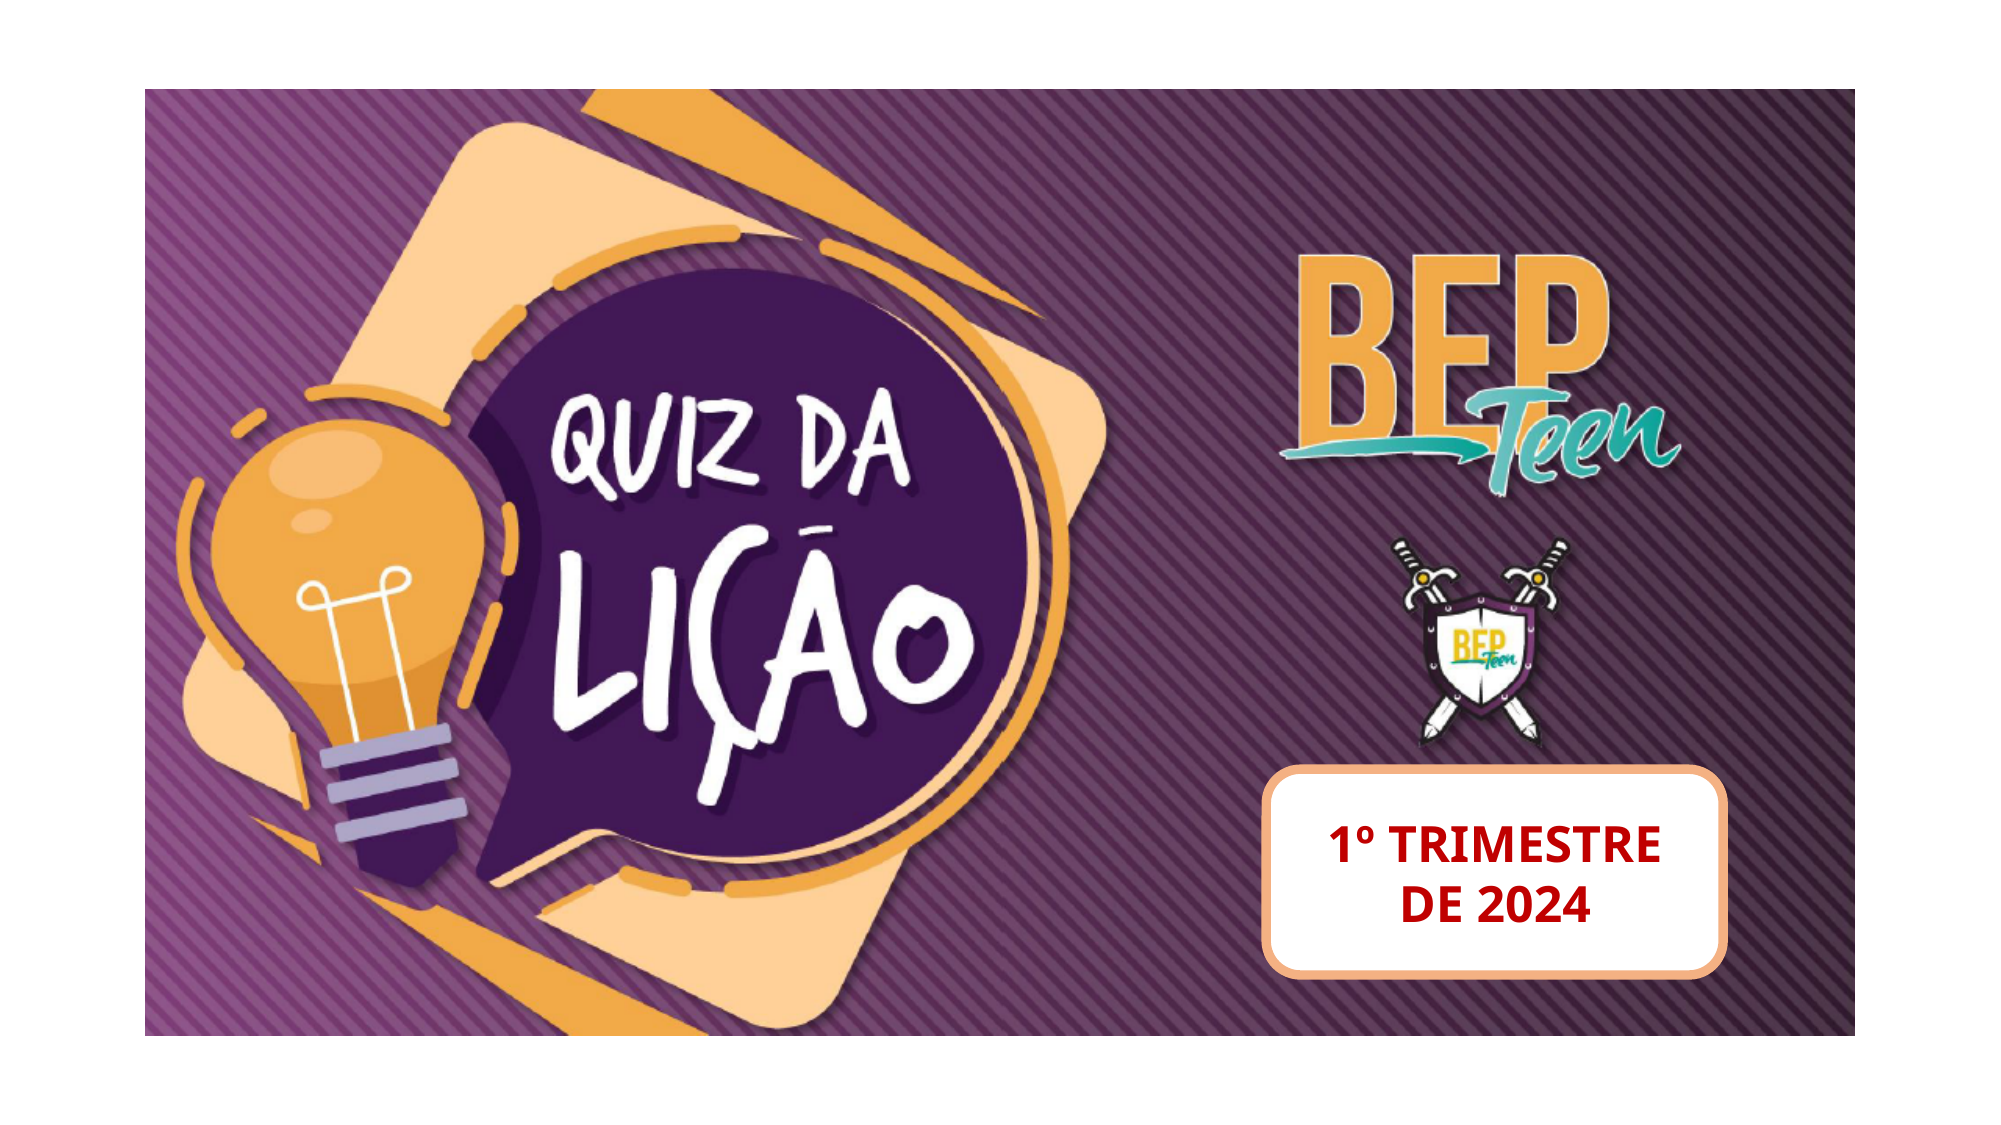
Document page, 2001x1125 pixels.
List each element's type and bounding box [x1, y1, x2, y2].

picture [145, 89, 1855, 1036]
